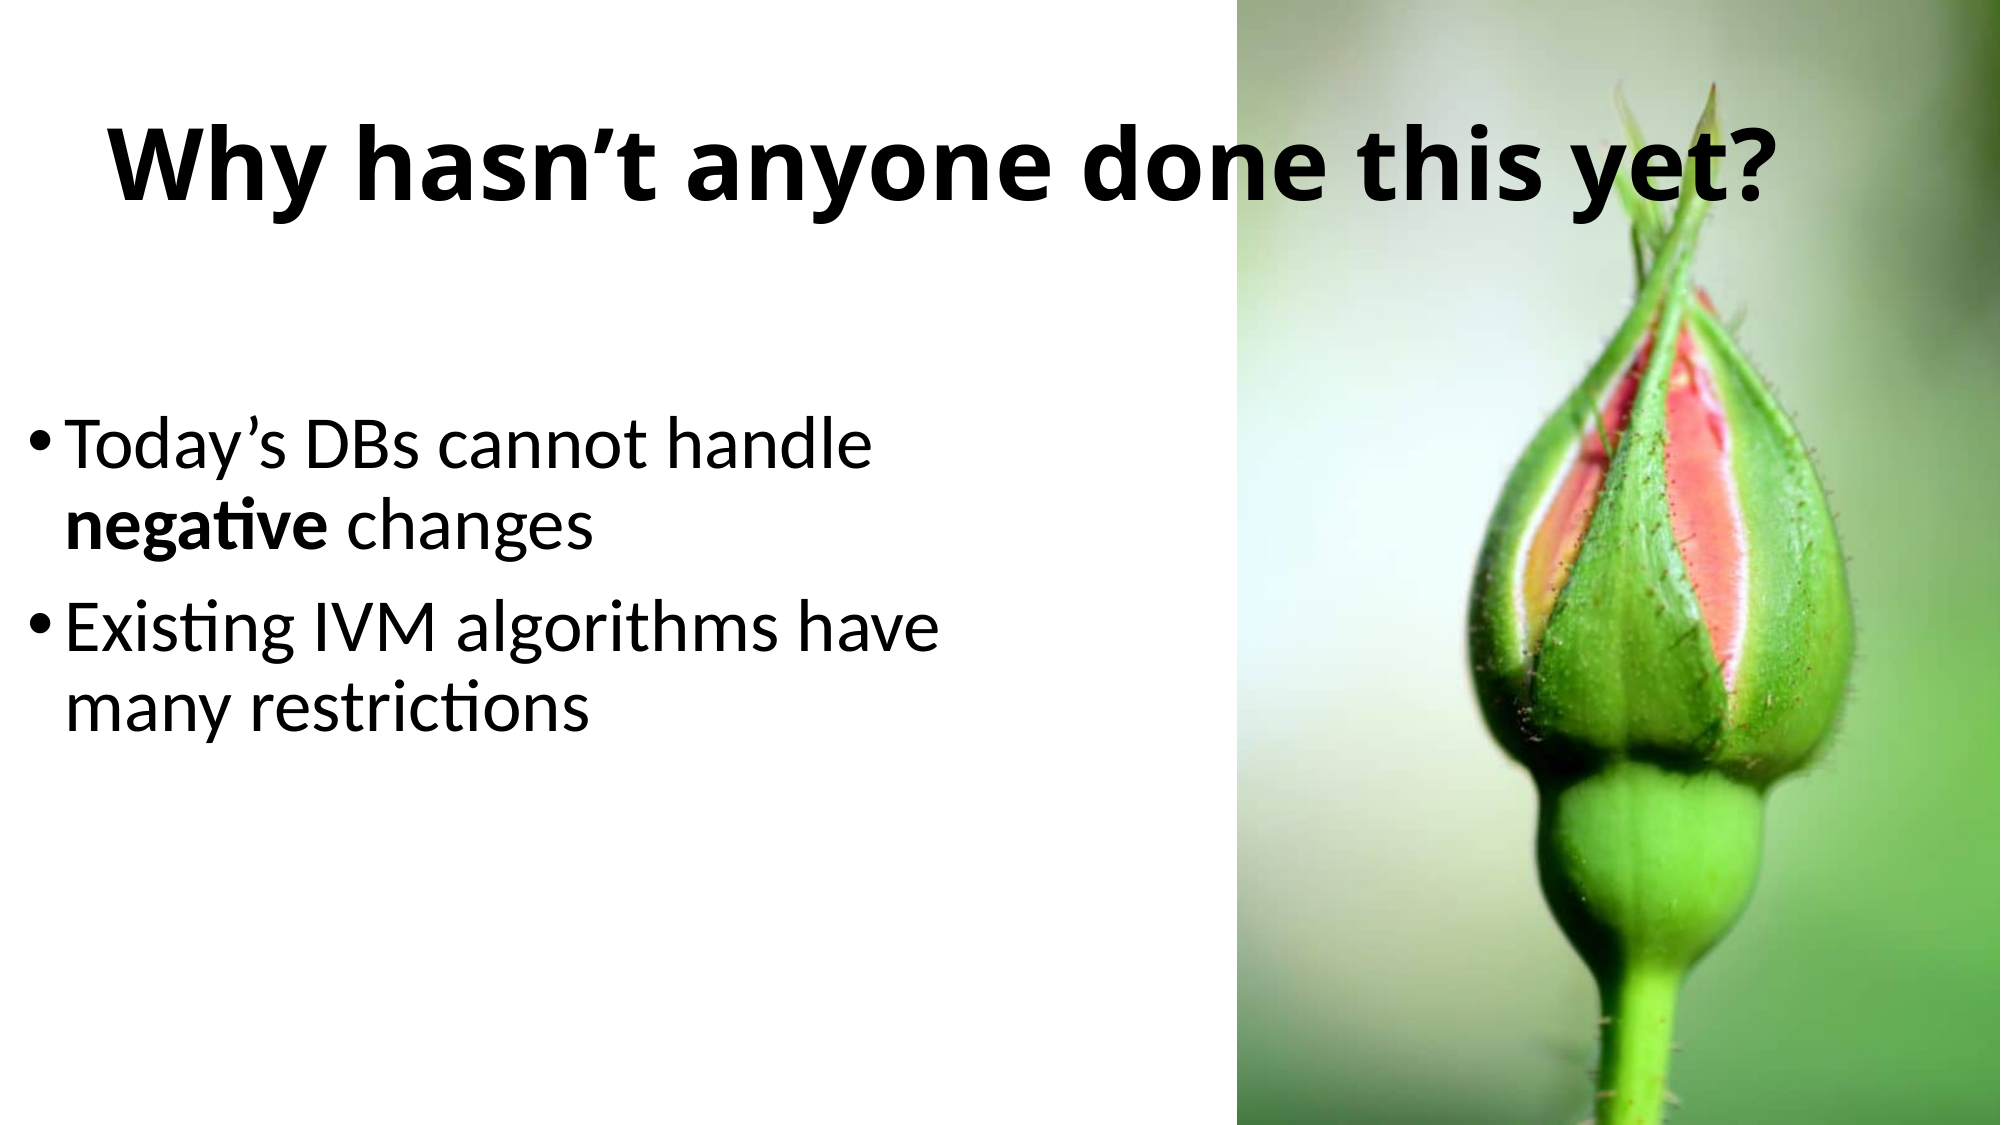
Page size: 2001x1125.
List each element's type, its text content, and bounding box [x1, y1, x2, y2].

picture [1237, 0, 2000, 1125]
title Why hasn’t anyone done this yet? [92, 59, 1237, 278]
list Today’s DBs cannot handle negative changes Existing IVM algorithms have many restrictions [12, 395, 1227, 1014]
